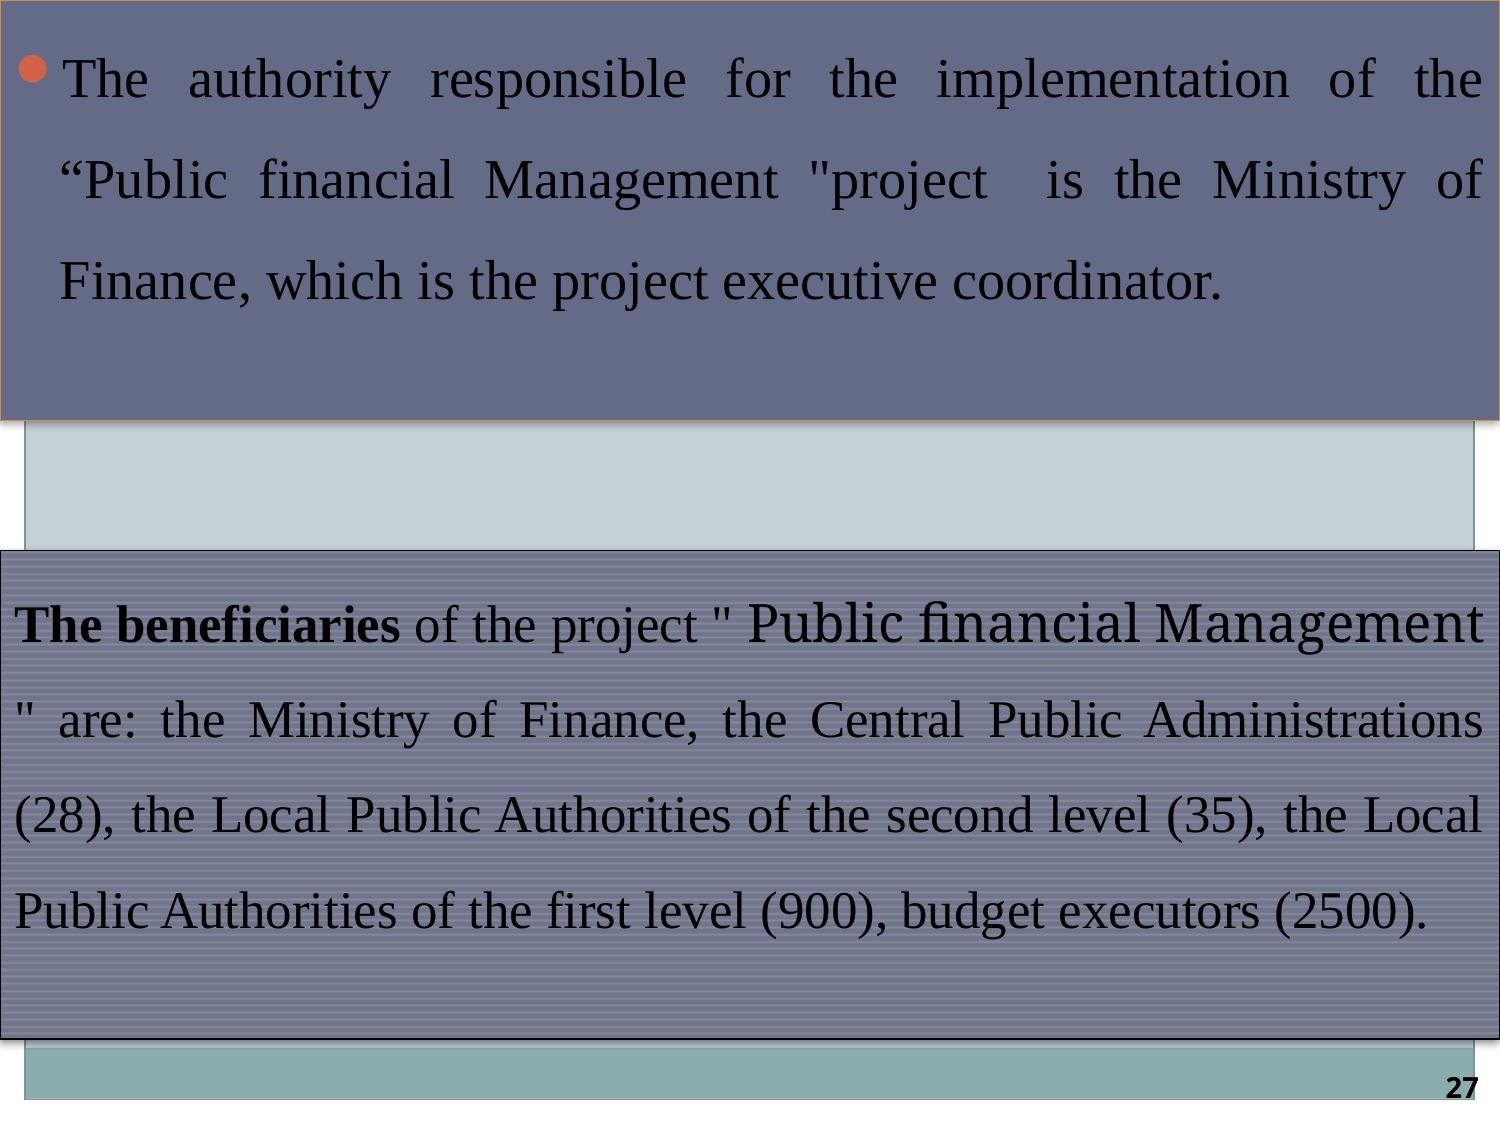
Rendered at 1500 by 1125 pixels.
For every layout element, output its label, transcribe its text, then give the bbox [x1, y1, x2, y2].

list The authority responsible for the implementation of the “Public financial Management "project is the Ministry of Finance, which is the project executive coordinator. [0, 0, 1500, 421]
text_box The beneficiaries of the project " Public financial Management " are: the Ministry of Finance, the Central Public Administrations (28), the Local Public Authorities of the second level (35), the Local Public Authorities of the first level (900), budget executors (2500). [0, 550, 1500, 1040]
slide_number 27 [1425, 1052, 1500, 1125]
